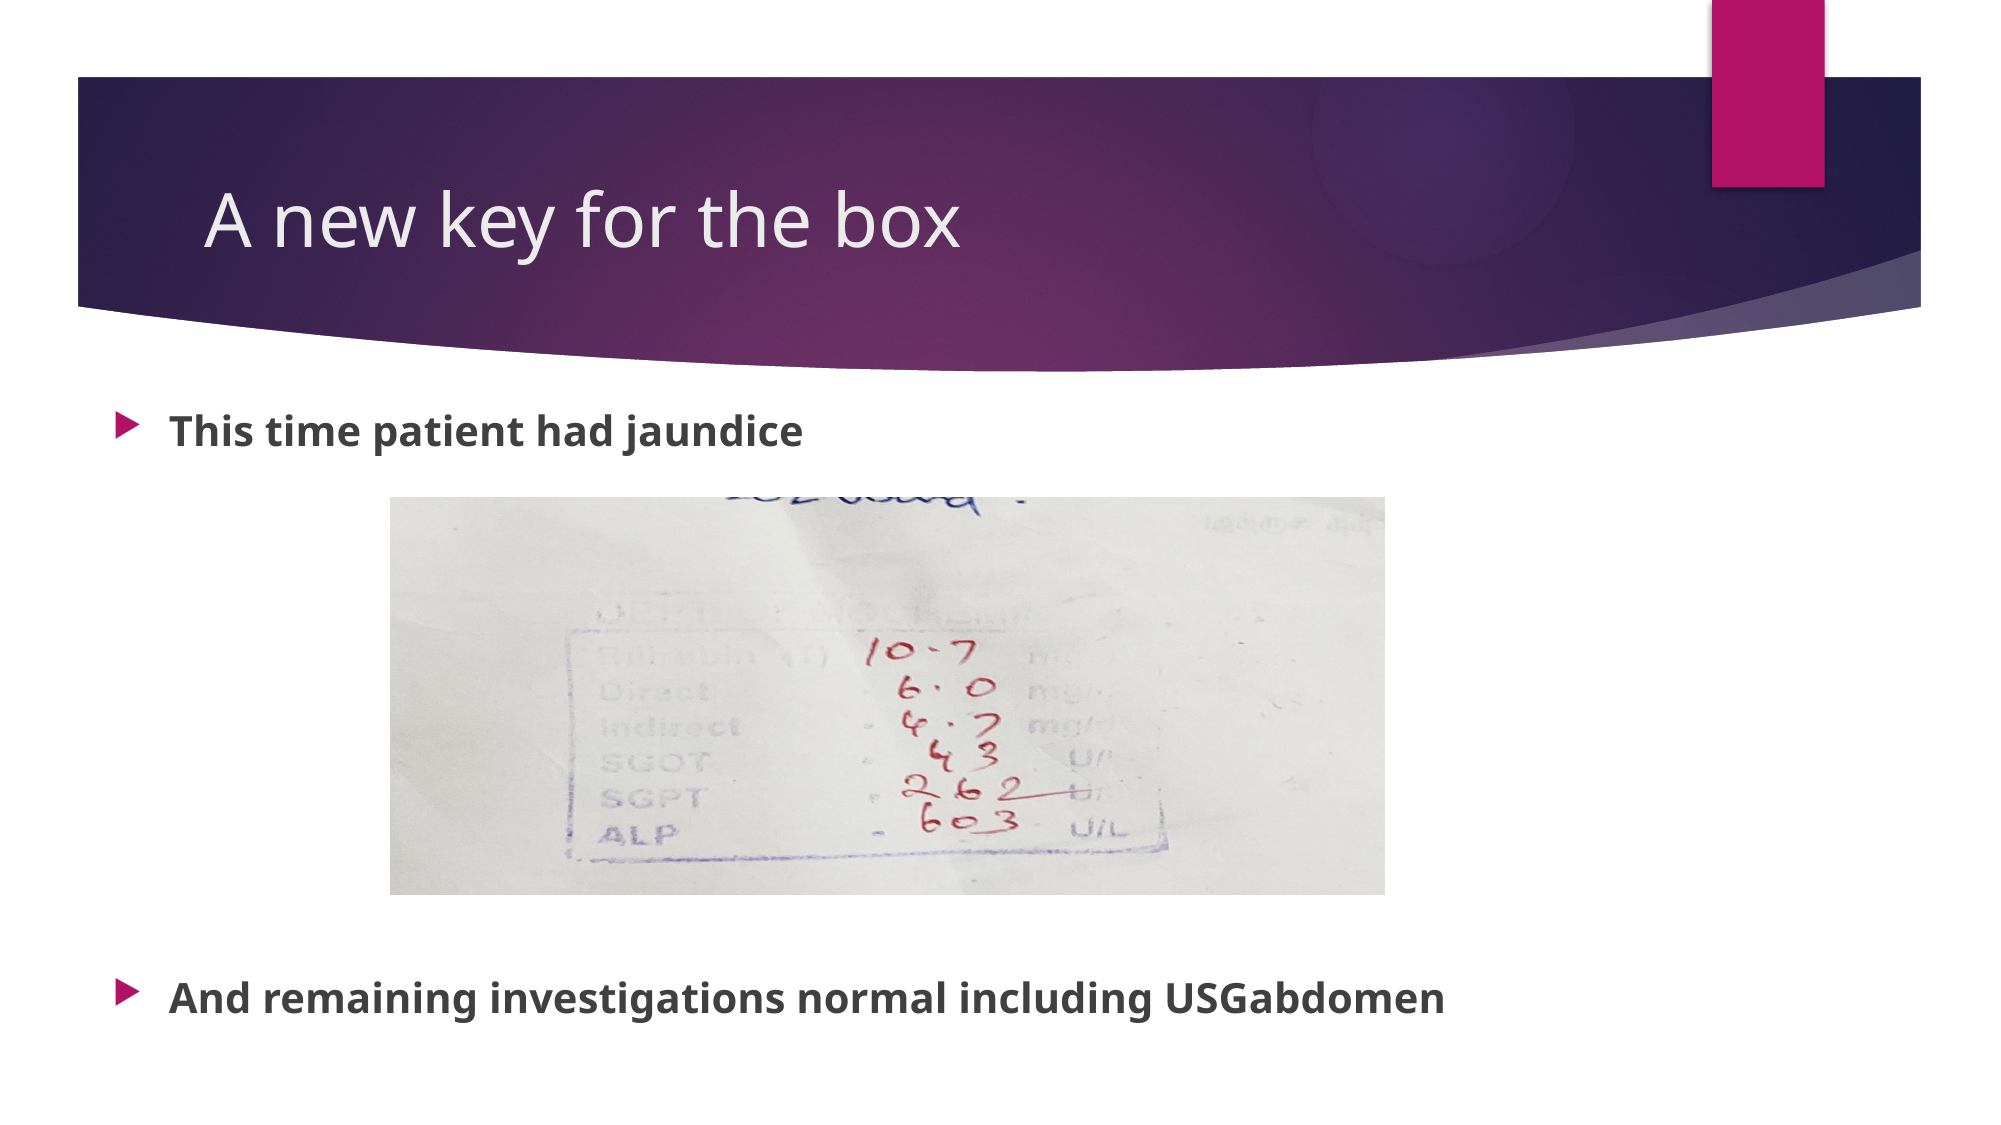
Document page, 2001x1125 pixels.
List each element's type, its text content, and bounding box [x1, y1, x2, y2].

title A new key for the box [189, 159, 1627, 276]
list This time patient had jaundice And remaining investigations normal including USGabdomen [97, 396, 1906, 1089]
picture [390, 496, 1386, 896]
